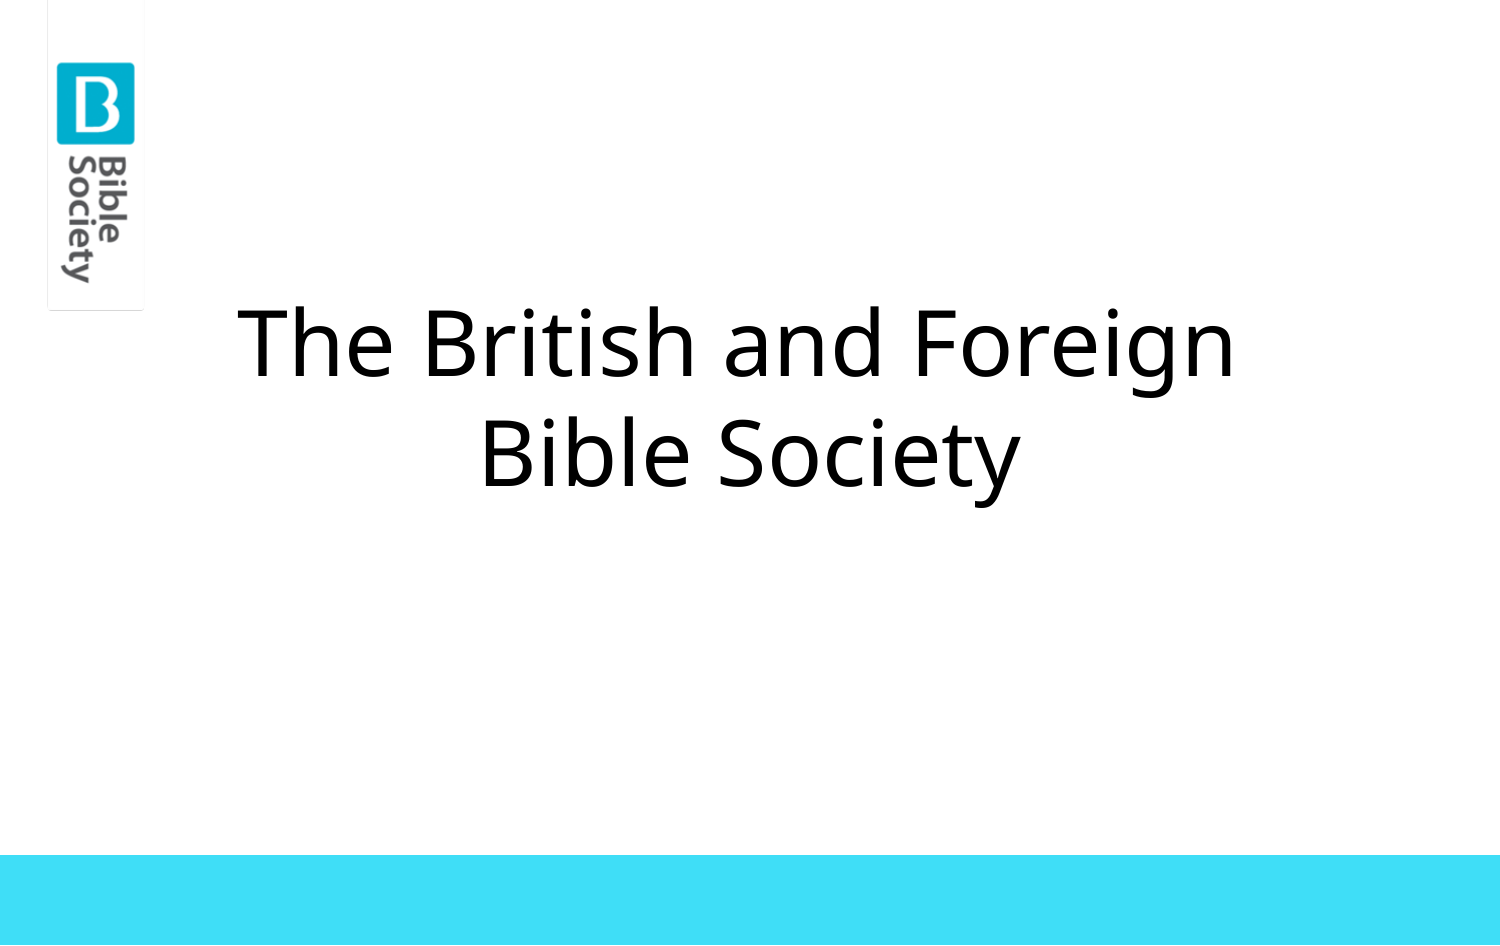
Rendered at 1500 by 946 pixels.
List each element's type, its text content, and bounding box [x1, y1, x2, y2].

title The British and Foreign Bible Society [112, 293, 1388, 497]
picture [29, 0, 161, 321]
